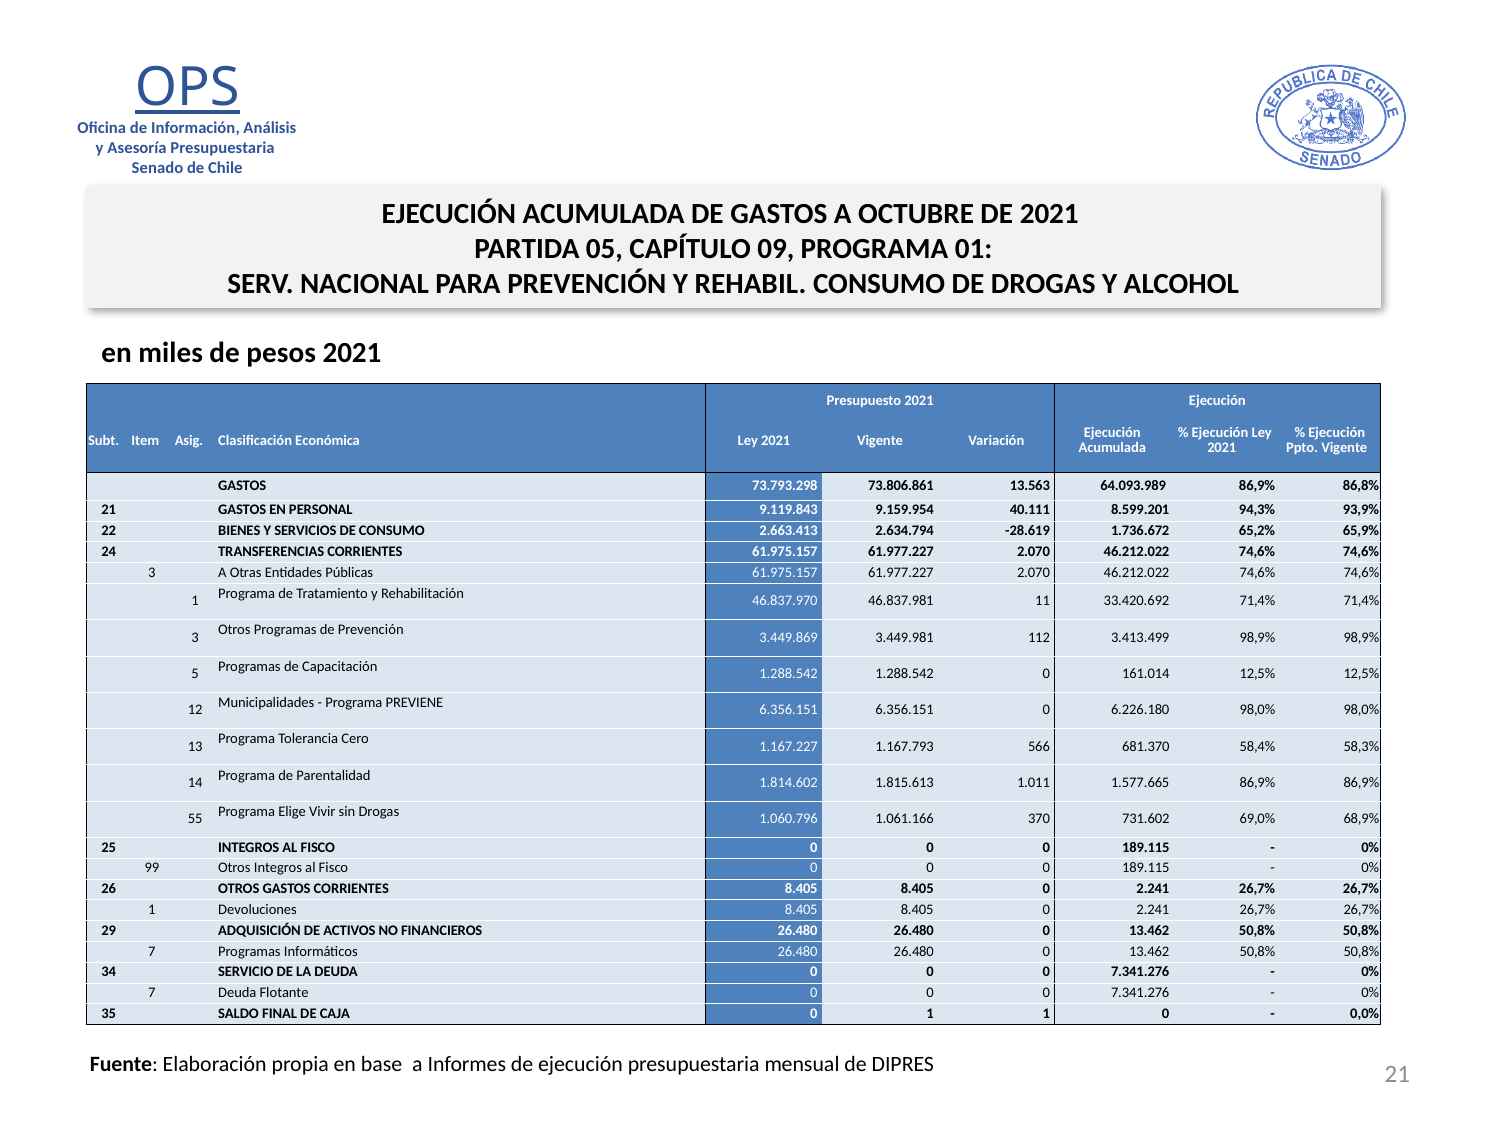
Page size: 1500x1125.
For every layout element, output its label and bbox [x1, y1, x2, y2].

table_cell [706, 880, 1054, 899]
table_cell [1055, 1004, 1380, 1024]
table_header [706, 384, 1054, 409]
table_cell [87, 984, 705, 1003]
picture [1240, 58, 1420, 175]
table_cell [87, 542, 705, 562]
table_cell [1055, 765, 1380, 801]
table_cell [87, 880, 705, 899]
table_cell [1055, 859, 1380, 879]
table_cell [87, 900, 705, 920]
table_cell [706, 501, 1054, 521]
table_cell [1055, 409, 1380, 472]
table_cell [87, 522, 705, 541]
table_cell [1055, 620, 1380, 656]
table_cell [1055, 693, 1380, 728]
table_cell [706, 729, 1054, 764]
table_cell [706, 900, 1054, 920]
table_cell [706, 859, 1054, 879]
table_cell [706, 1004, 1054, 1024]
table_cell [1055, 900, 1380, 920]
table_cell [1055, 963, 1380, 983]
table_cell [87, 942, 705, 962]
table_cell [706, 542, 1054, 562]
table_cell [1055, 984, 1380, 1003]
table_cell [706, 802, 1054, 837]
table_cell [87, 838, 705, 858]
table_cell [706, 838, 1054, 858]
table_cell [706, 963, 1054, 983]
table_cell [87, 693, 705, 728]
table_cell [87, 620, 705, 656]
table_cell [87, 501, 705, 521]
table_cell [87, 859, 705, 879]
table_cell [87, 765, 705, 801]
table_cell [706, 522, 1054, 541]
table_cell [87, 921, 705, 941]
table_cell [706, 765, 1054, 801]
table_cell [1055, 802, 1380, 837]
table_cell [706, 921, 1054, 941]
table_cell [1055, 473, 1380, 500]
table_cell [1055, 729, 1380, 764]
table_cell [87, 963, 705, 983]
table_cell [87, 657, 705, 692]
table_header [1055, 384, 1380, 409]
table_cell [87, 473, 705, 500]
table_cell [1055, 838, 1380, 858]
table_cell [706, 473, 1054, 500]
text_box [86, 186, 1381, 308]
table_cell [87, 563, 705, 583]
table_cell [87, 802, 705, 837]
slide_number [1074, 1042, 1425, 1103]
table_cell [1055, 921, 1380, 941]
table_cell [87, 584, 705, 619]
table_cell [1055, 563, 1380, 583]
table_cell [87, 1004, 705, 1024]
table_cell [706, 942, 1054, 962]
table_cell [706, 693, 1054, 728]
table_cell [1055, 501, 1380, 521]
table_cell [87, 409, 705, 472]
table_cell [706, 409, 1054, 472]
table_cell [1055, 584, 1380, 619]
table_cell [1055, 657, 1380, 692]
table_cell [706, 657, 1054, 692]
table_cell [706, 563, 1054, 583]
table_cell [706, 620, 1054, 656]
table_header [87, 384, 705, 409]
table_cell [1055, 522, 1380, 541]
table_cell [706, 584, 1054, 619]
table_cell [87, 729, 705, 764]
table_cell [1055, 542, 1380, 562]
table_cell [706, 984, 1054, 1003]
table_cell [1055, 942, 1380, 962]
text_box [86, 326, 1381, 360]
table_cell [1055, 880, 1380, 899]
